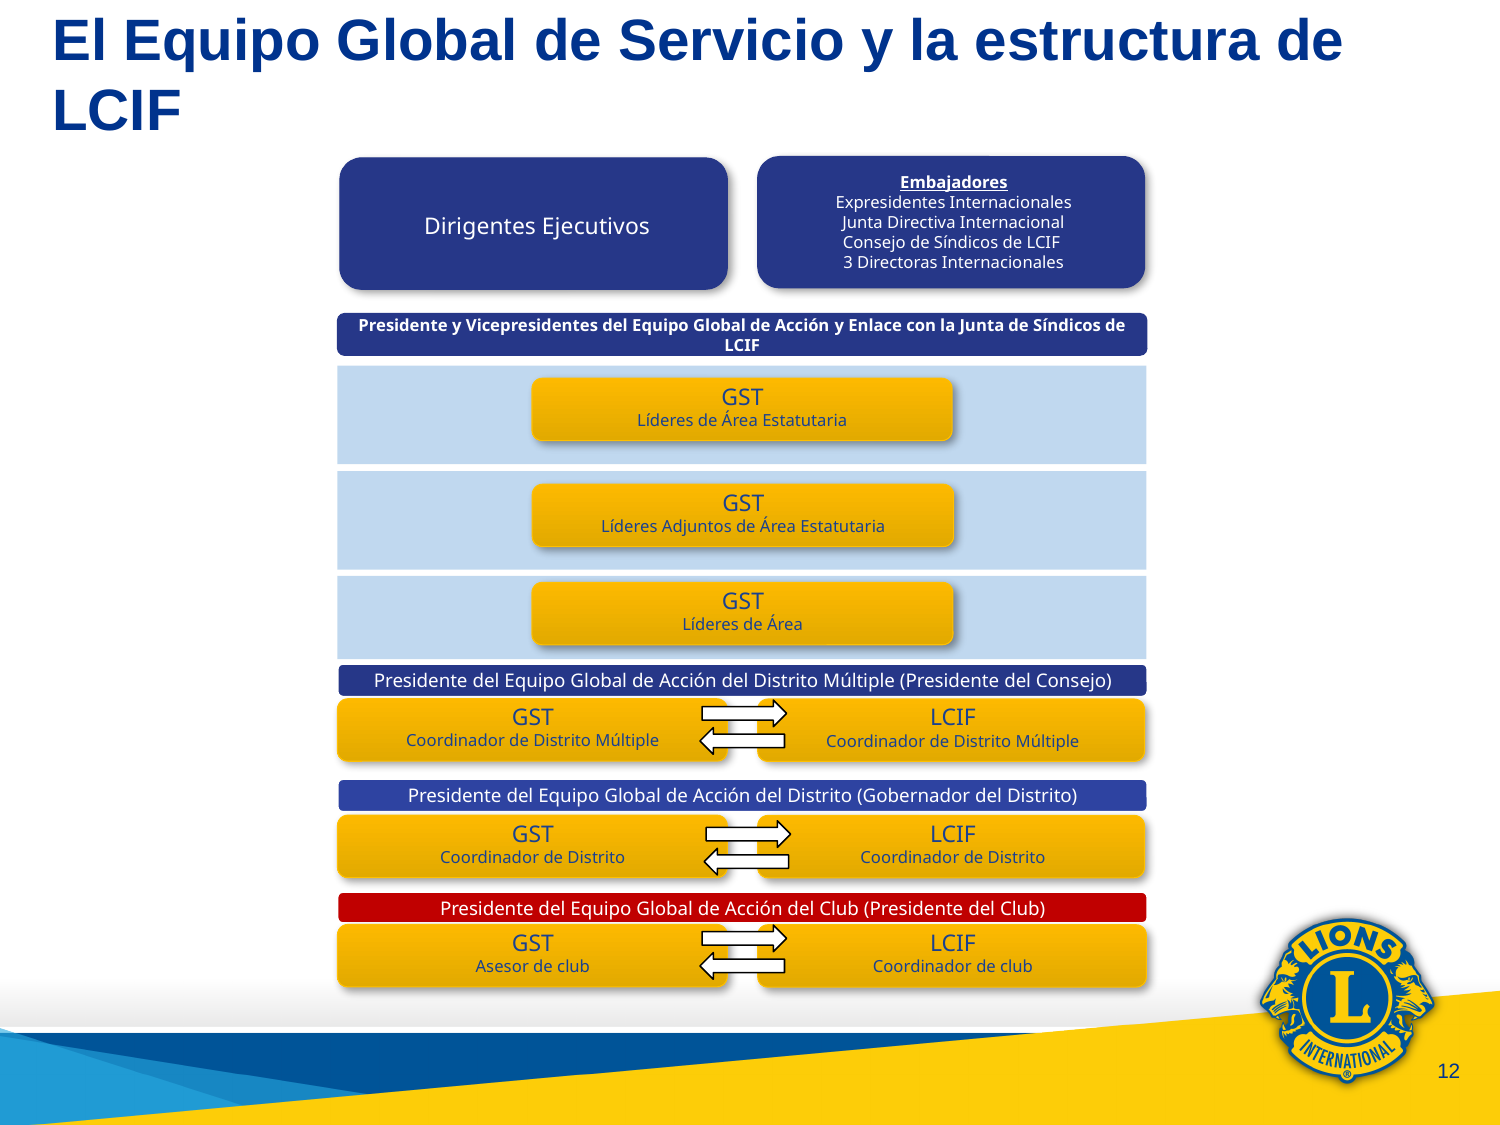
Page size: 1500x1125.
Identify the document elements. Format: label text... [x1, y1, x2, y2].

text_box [699, 924, 787, 980]
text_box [337, 153, 1202, 988]
picture [0, 0, 1500, 1125]
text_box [703, 820, 791, 876]
title El Equipo Global de Servicio y la estructura de LCIF [37, 19, 1375, 125]
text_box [699, 699, 787, 755]
